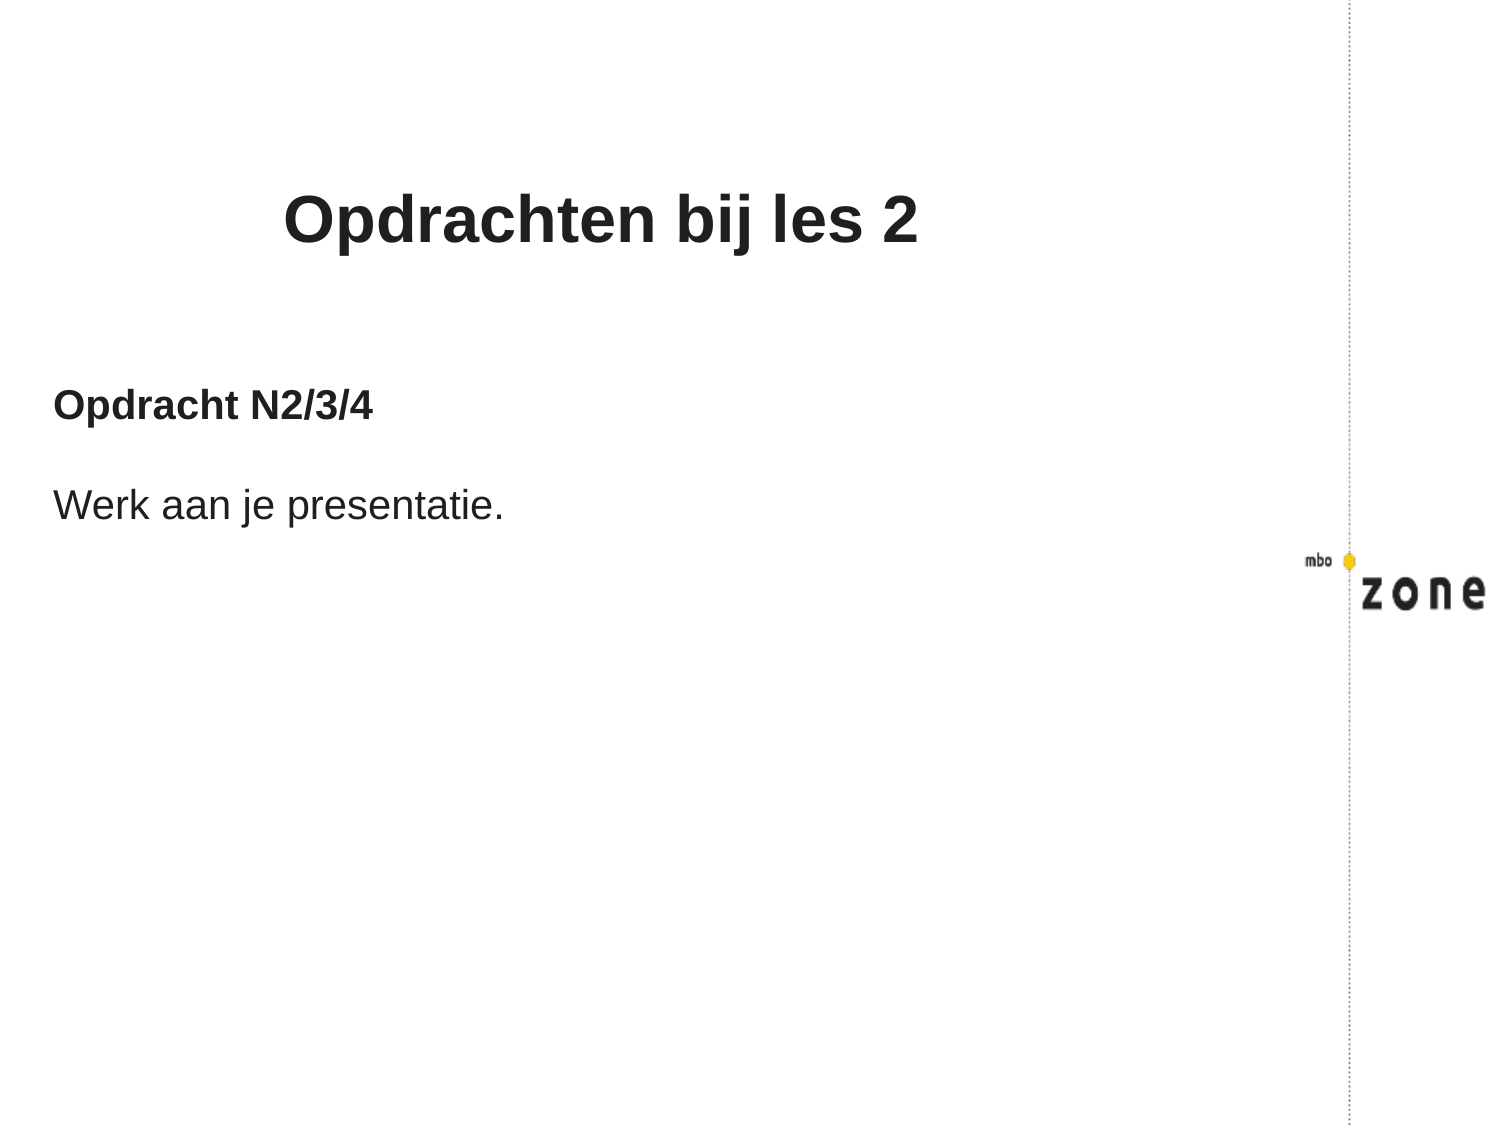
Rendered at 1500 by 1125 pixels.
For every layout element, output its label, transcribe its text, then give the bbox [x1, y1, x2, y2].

list Opdracht N2/3/4 Werk aan je presentatie. [53, 377, 1423, 748]
picture [1197, 0, 1500, 1125]
title Opdrachten bij les 2 [283, 184, 1217, 347]
